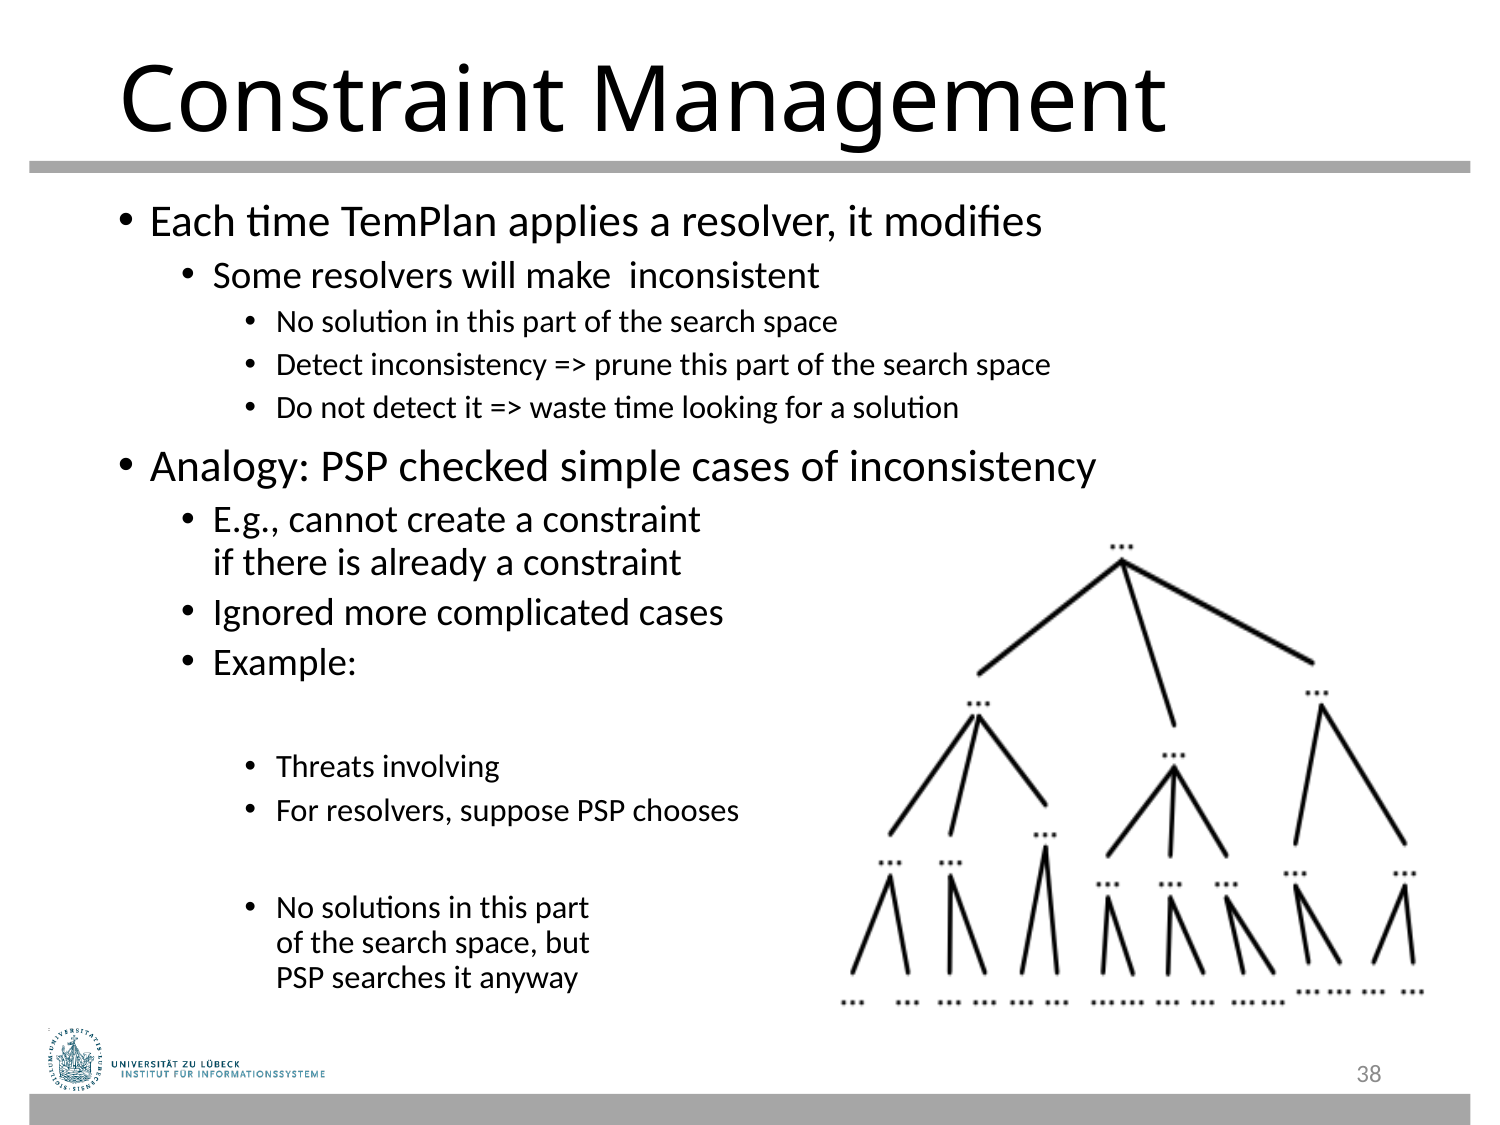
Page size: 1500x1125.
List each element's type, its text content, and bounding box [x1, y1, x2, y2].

picture [839, 517, 1425, 1014]
slide_number 38 [1059, 1042, 1397, 1103]
title Constraint Management [103, 42, 1397, 161]
